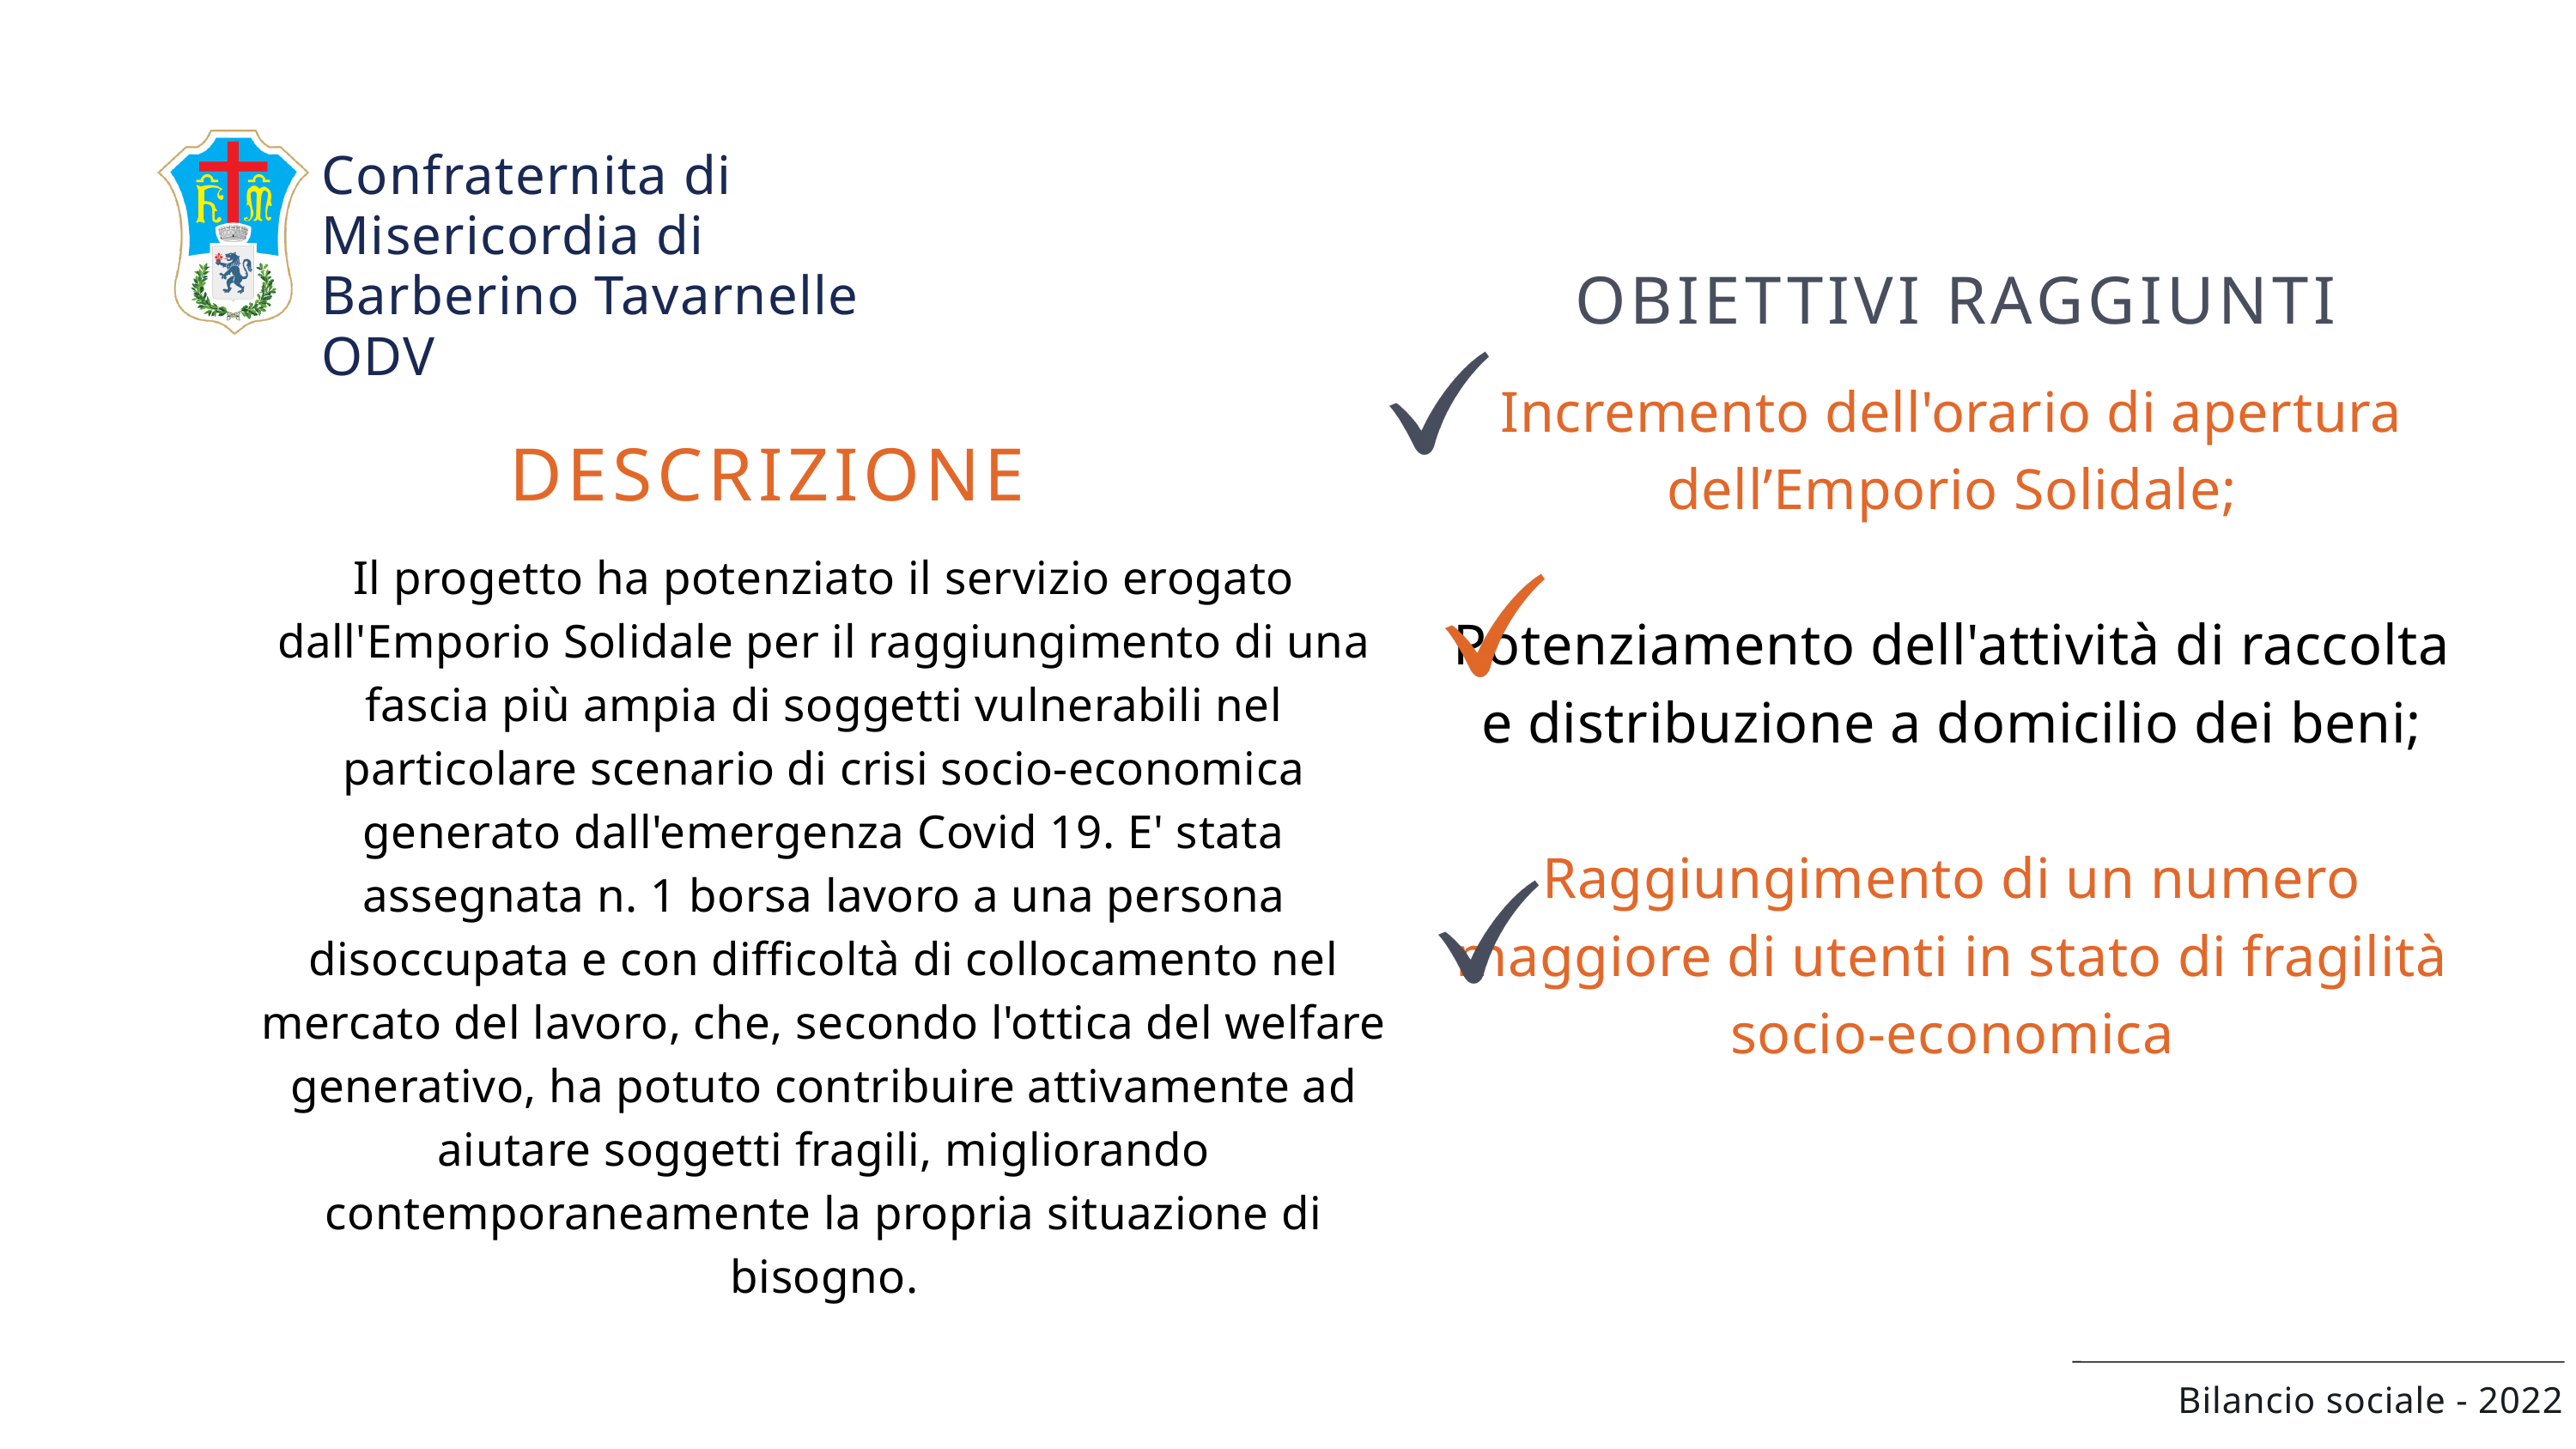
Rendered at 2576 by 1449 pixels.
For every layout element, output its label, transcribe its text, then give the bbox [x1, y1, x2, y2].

picture [1445, 573, 1545, 677]
picture [1388, 351, 1489, 455]
picture [1438, 880, 1539, 984]
text_box OBIETTIVI RAGGIUNTI [1575, 246, 2396, 337]
text_box DESCRIZIONE [509, 414, 1151, 511]
picture [157, 130, 309, 336]
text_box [0, 513, 2576, 1449]
text_box Incremento dell'orario di apertura dell’Emporio Solidale; Potenziamento dell'attività di raccolta e distribuzione a domicilio dei beni; Raggiungimento di un numero maggiore di utenti in stato di fragilità socio-economica [1445, 365, 2459, 511]
text_box Confraternita di Misericordia di Barberino Tavarnelle ODV [321, 144, 930, 386]
